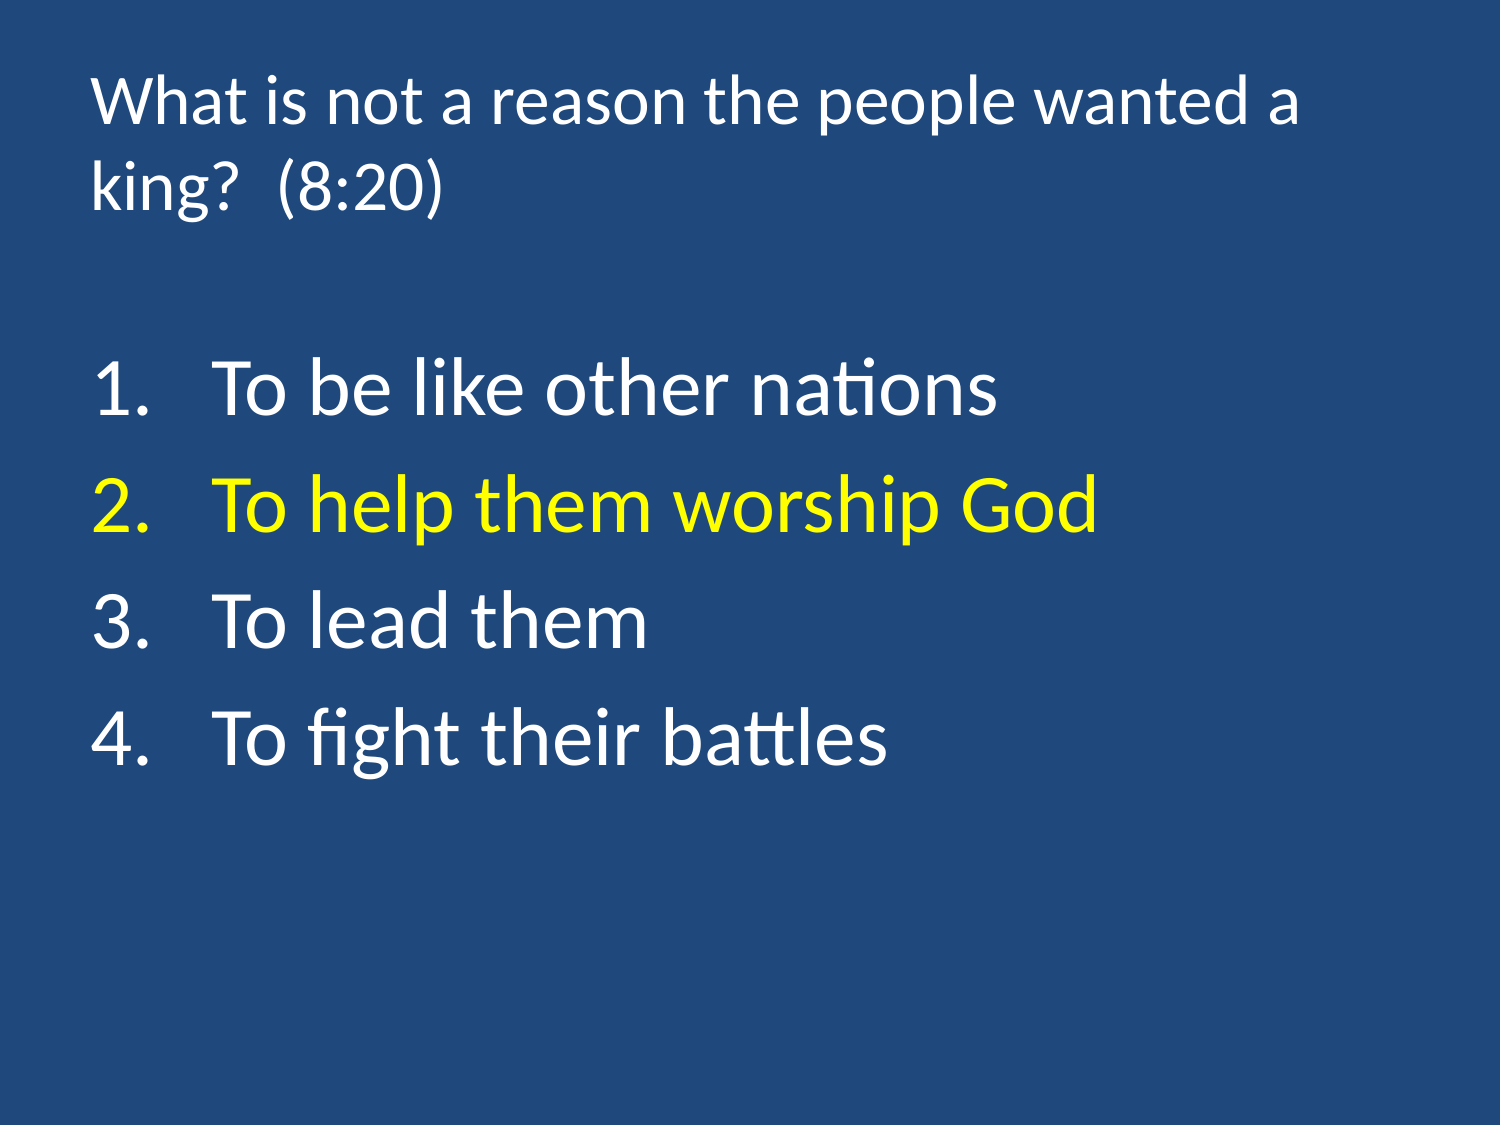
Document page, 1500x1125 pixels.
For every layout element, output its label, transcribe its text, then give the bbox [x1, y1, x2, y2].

title What is not a reason the people wanted a king? (8:20) [75, 45, 1425, 233]
list To be like other nations To help them worship God To lead them To fight their battles [75, 324, 1425, 1005]
